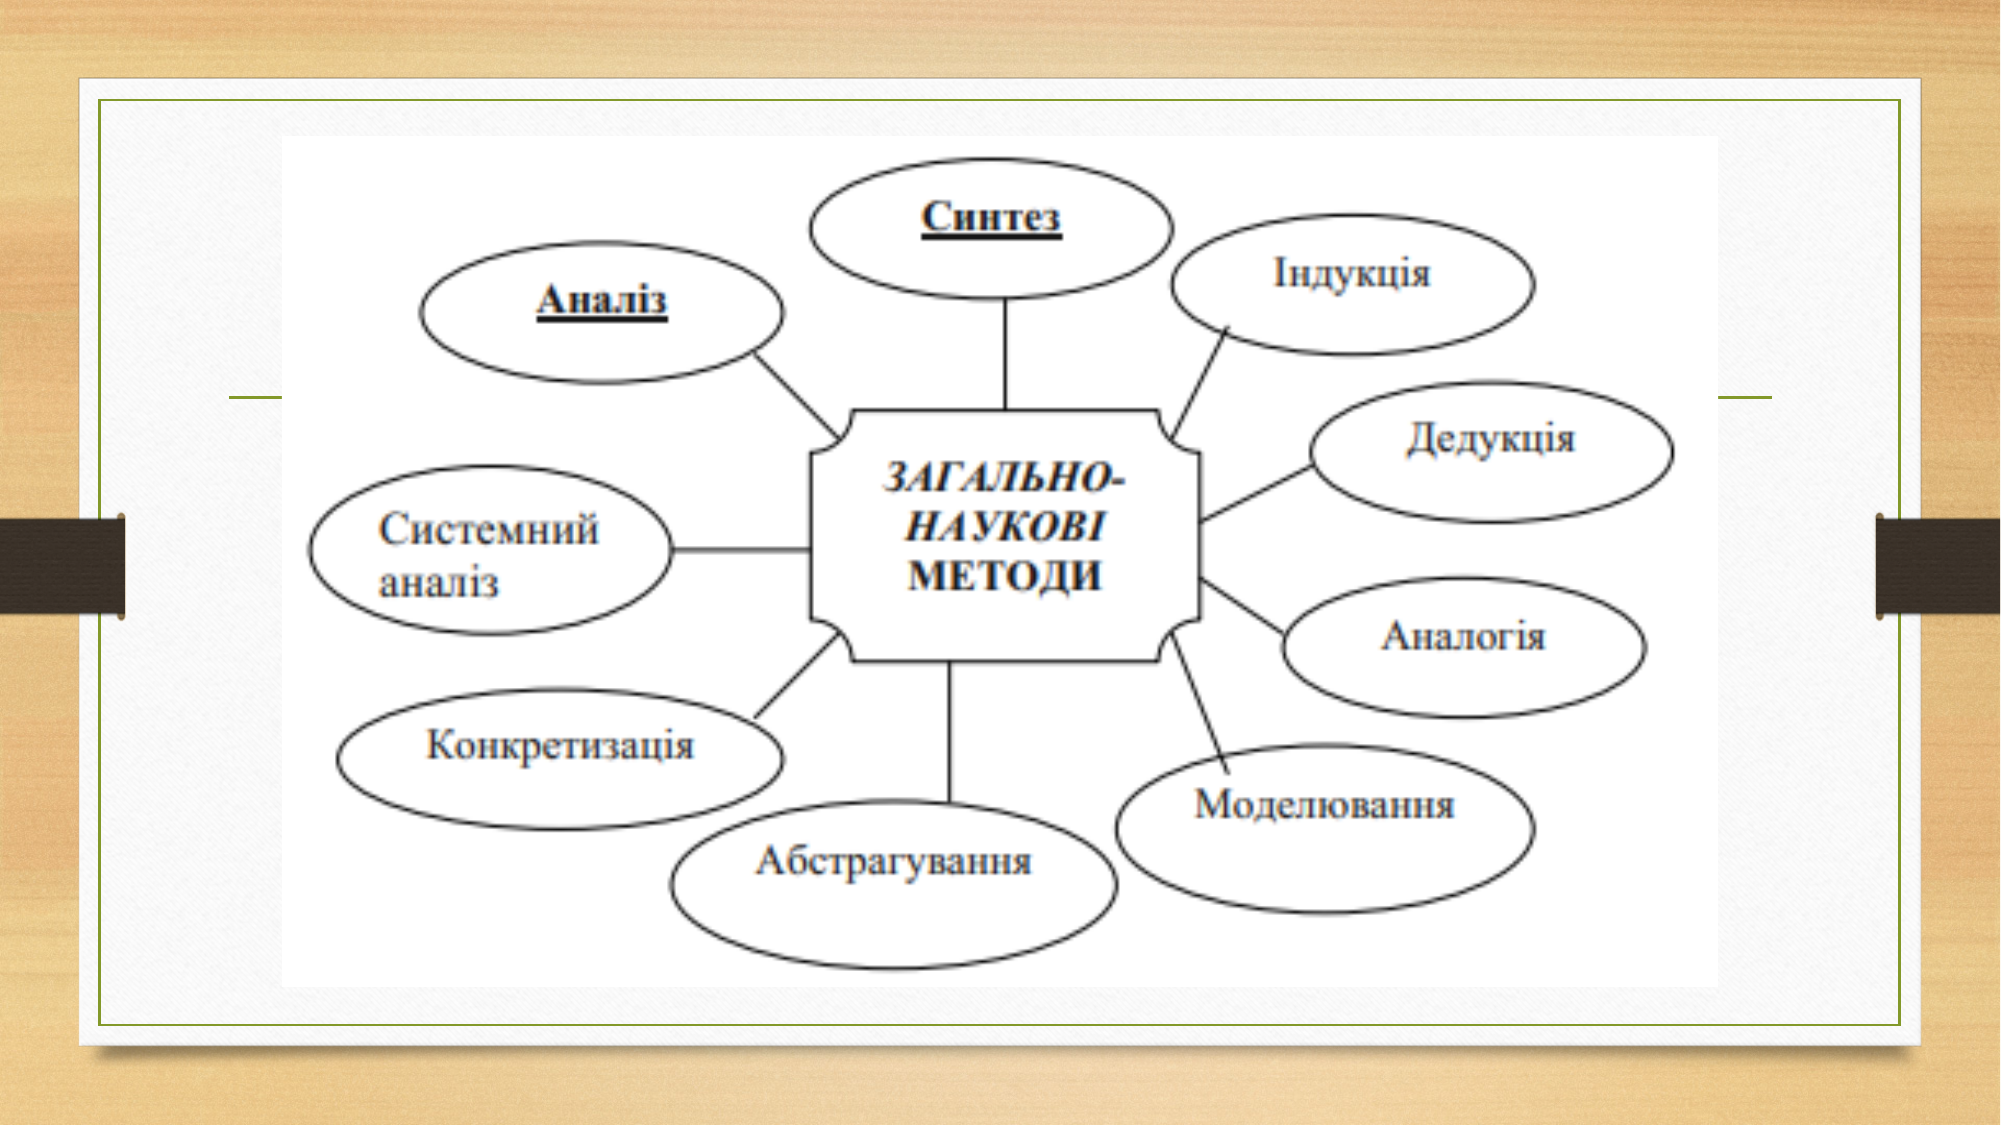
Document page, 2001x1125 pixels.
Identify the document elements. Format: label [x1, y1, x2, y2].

list [281, 136, 1719, 987]
picture [0, 0, 2001, 1125]
